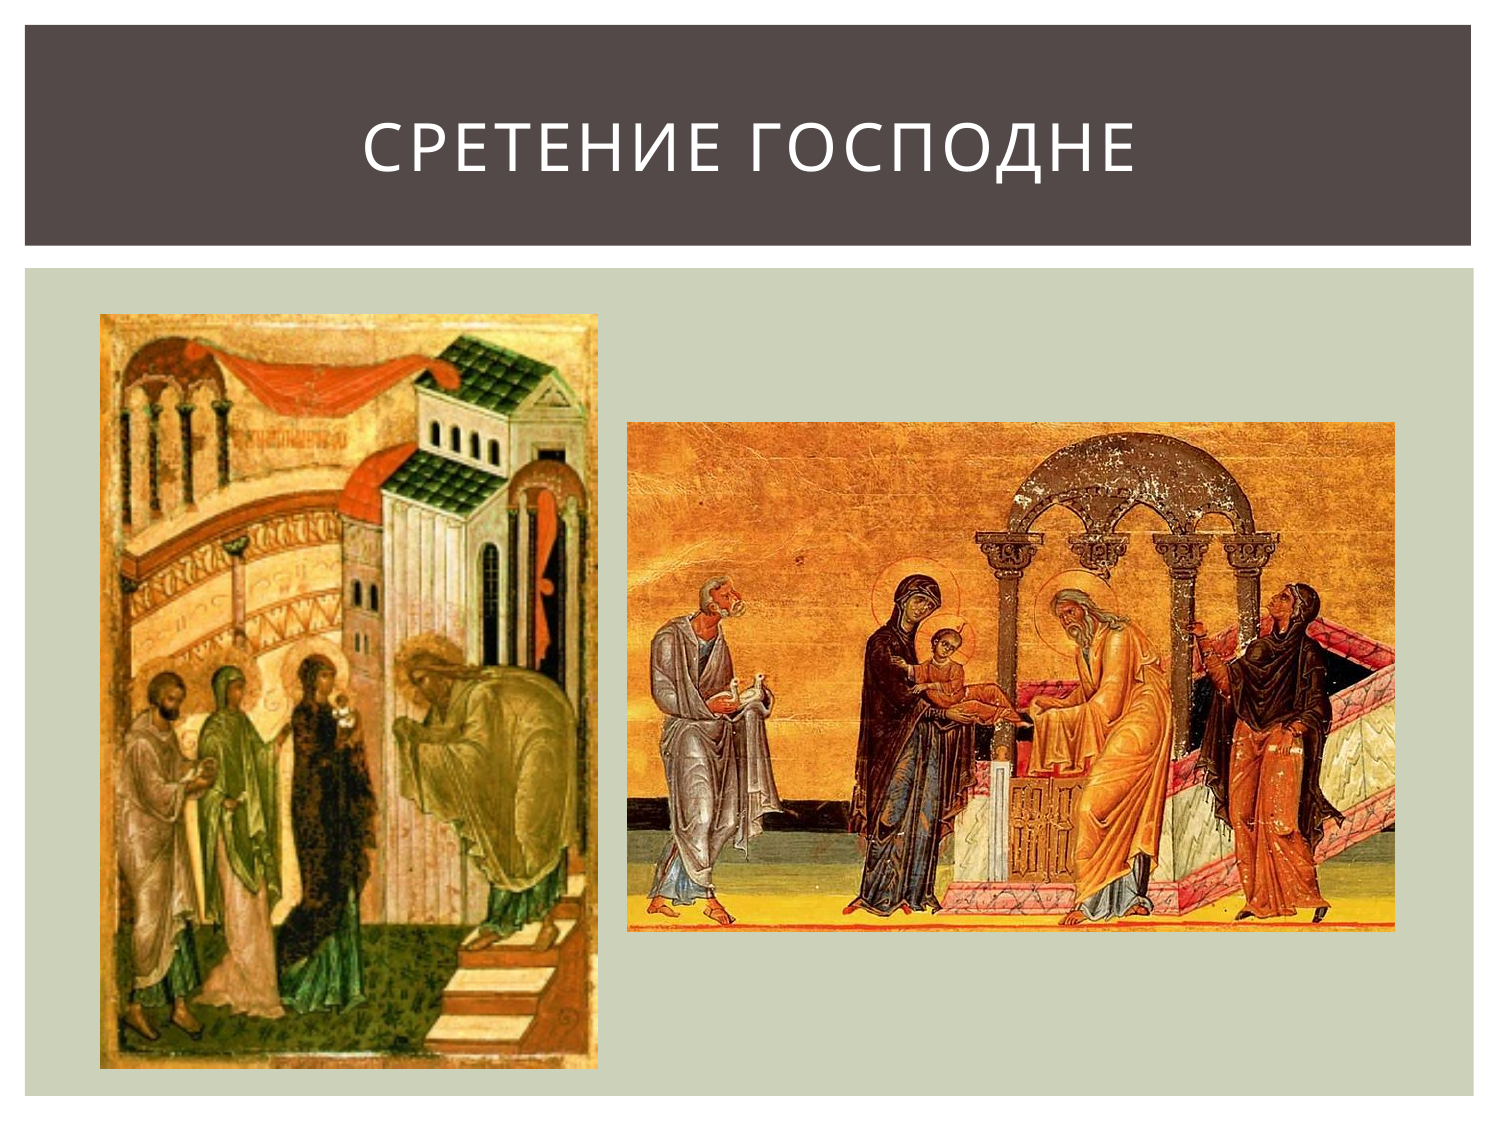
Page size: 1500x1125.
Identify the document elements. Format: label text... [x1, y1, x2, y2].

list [100, 314, 599, 1069]
title Сретение Господне [62, 58, 1438, 232]
picture [627, 422, 1396, 933]
